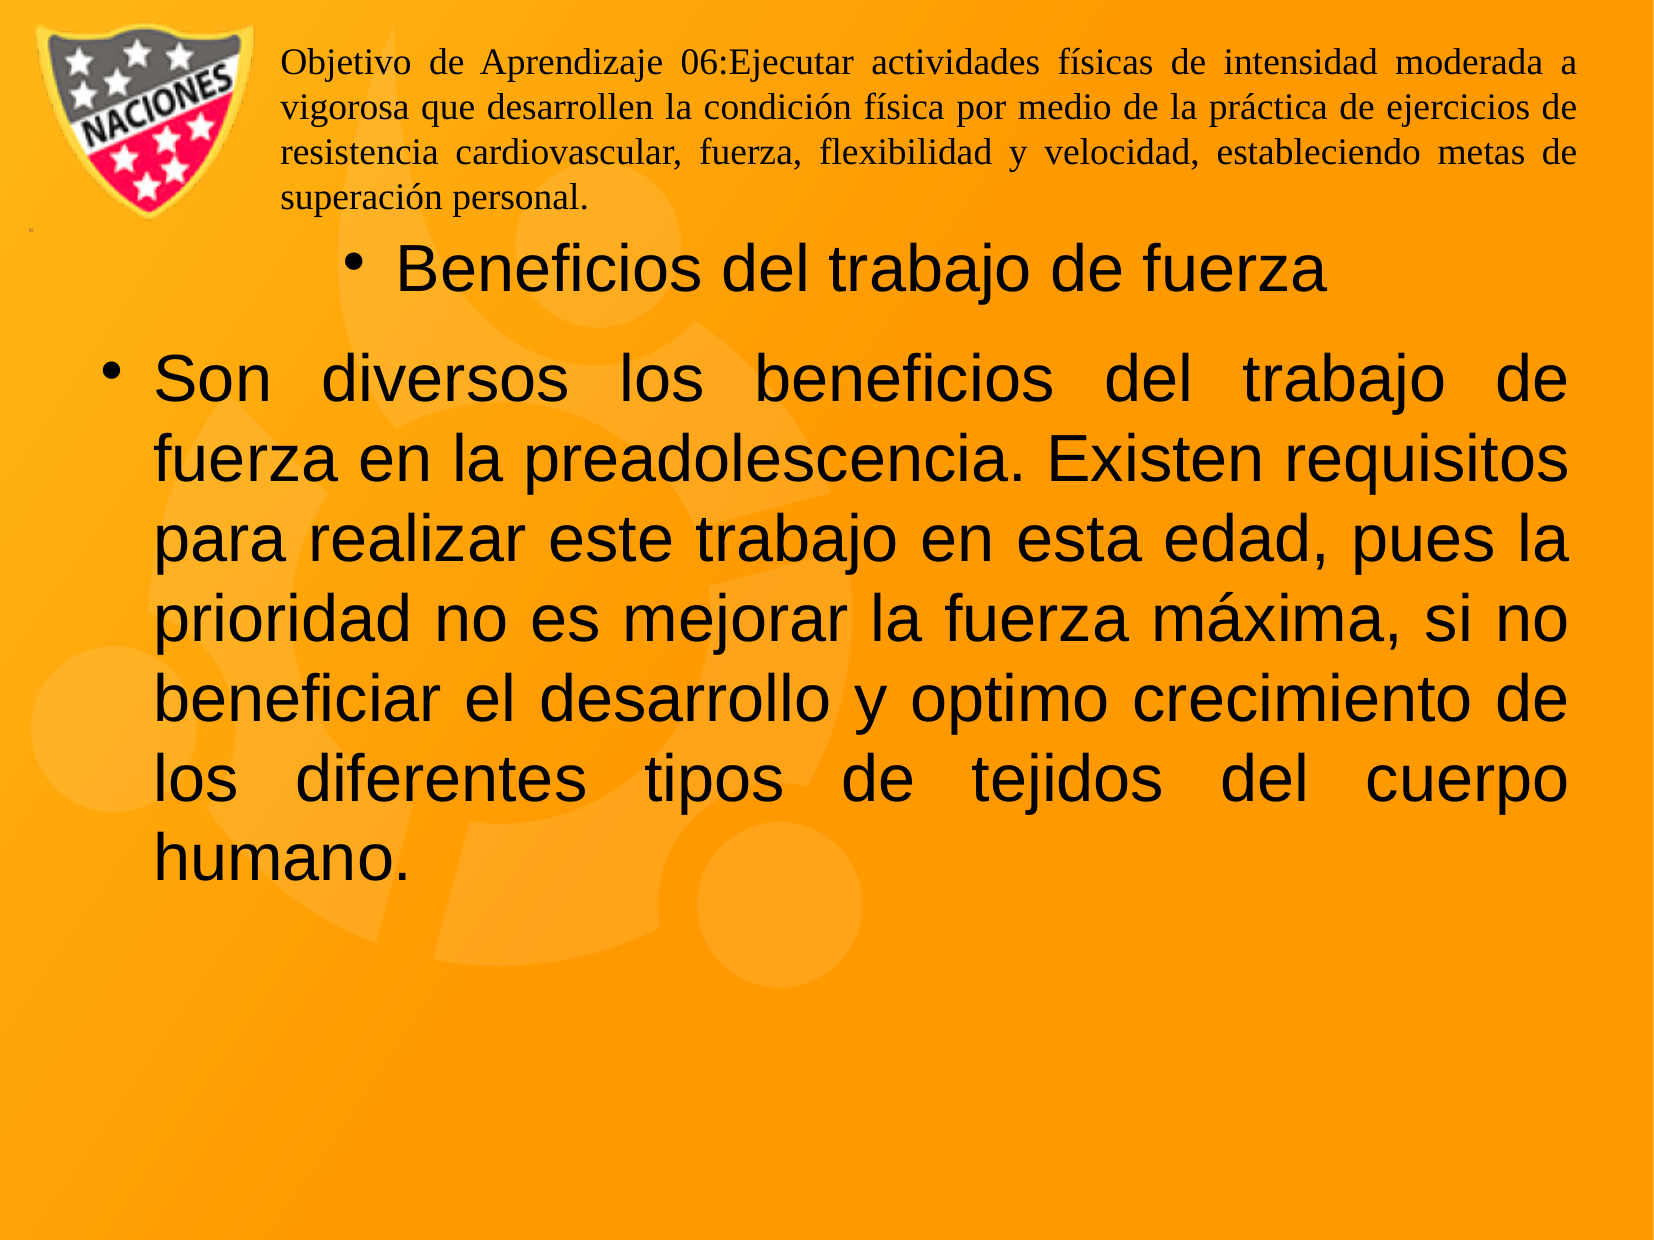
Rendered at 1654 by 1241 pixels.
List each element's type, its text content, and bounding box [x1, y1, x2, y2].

text_box Objetivo de Aprendizaje 06:Ejecutar actividades físicas de intensidad moderada a vigorosa que desarrollen la condición física por medio de la práctica de ejercicios de resistencia cardiovascular, fuerza, flexibilidad y velocidad, estableciendo metas de superación personal. [269, 29, 1595, 236]
picture [0, 0, 1654, 1240]
text_box Beneficios del trabajo de fuerza Son diversos los beneficios del trabajo de fuerza en la preadolescencia. Existen requisitos para realizar este trabajo en esta edad, pues la prioridad no es mejorar la fuerza máxima, si no beneficiar el desarrollo y optimo crecimiento de los diferentes tipos de tejidos del cuerpo humano. [82, 236, 1571, 1163]
